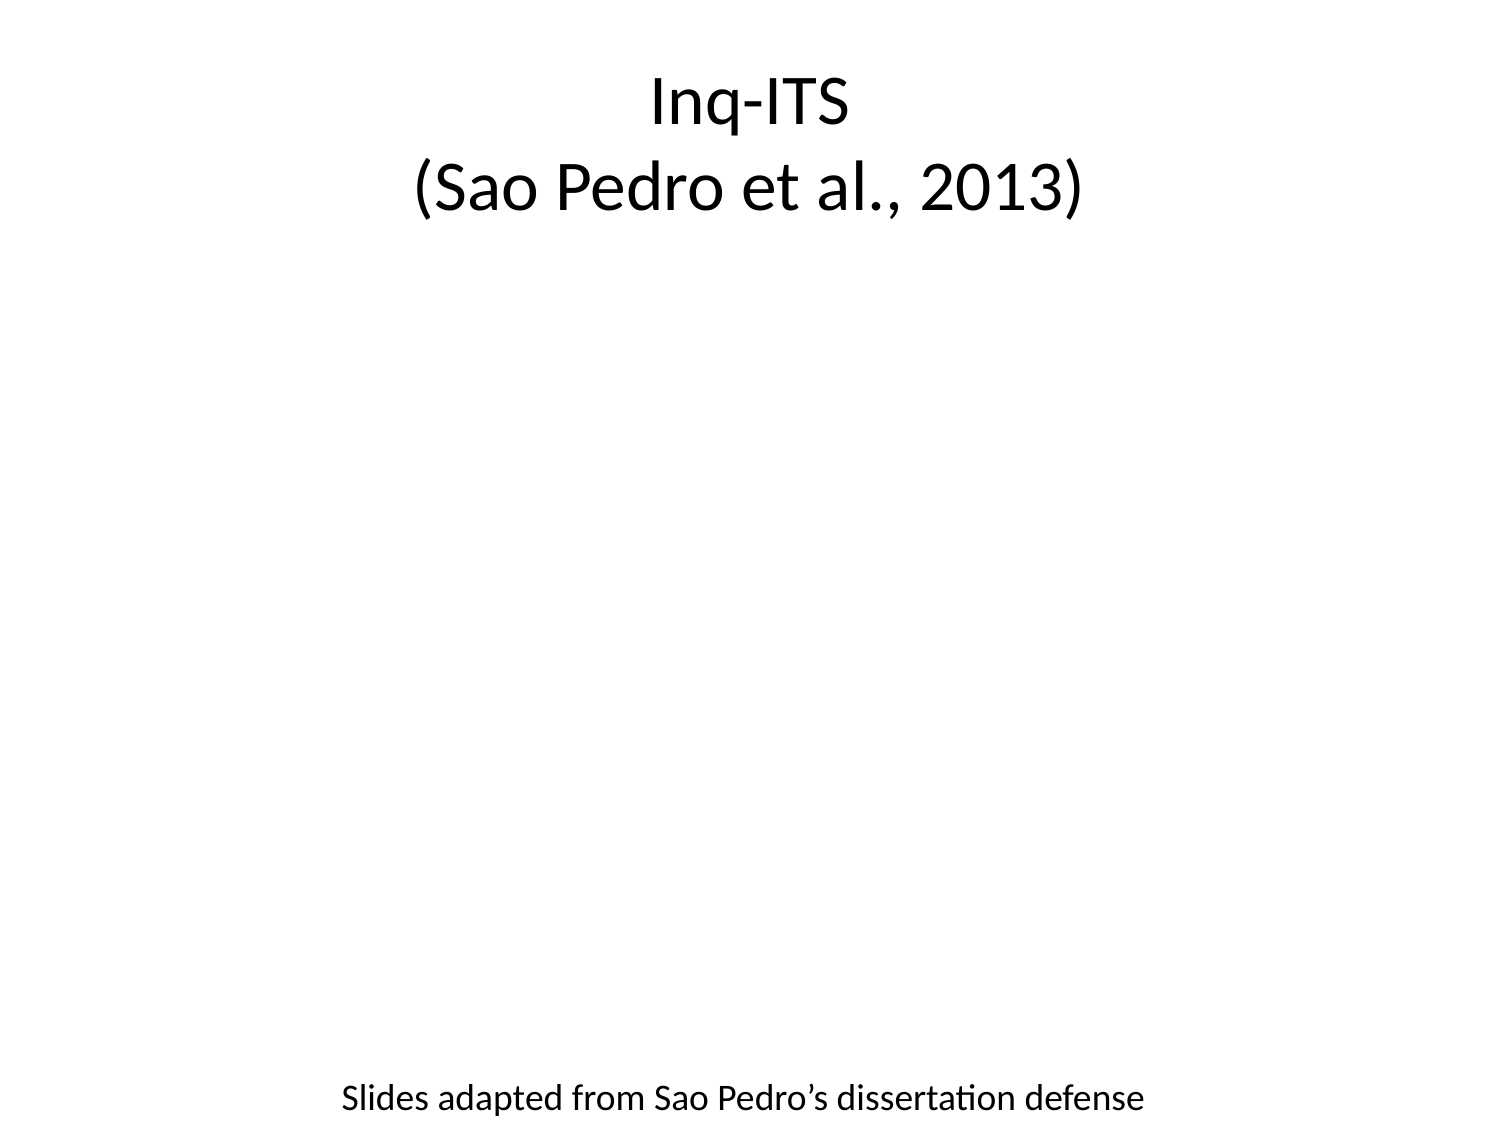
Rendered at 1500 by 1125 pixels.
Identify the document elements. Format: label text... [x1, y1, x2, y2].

list Slides adapted from Sao Pedro’s dissertation defense [68, 1065, 1419, 1125]
title Inq-ITS (Sao Pedro et al., 2013) [75, 45, 1425, 233]
